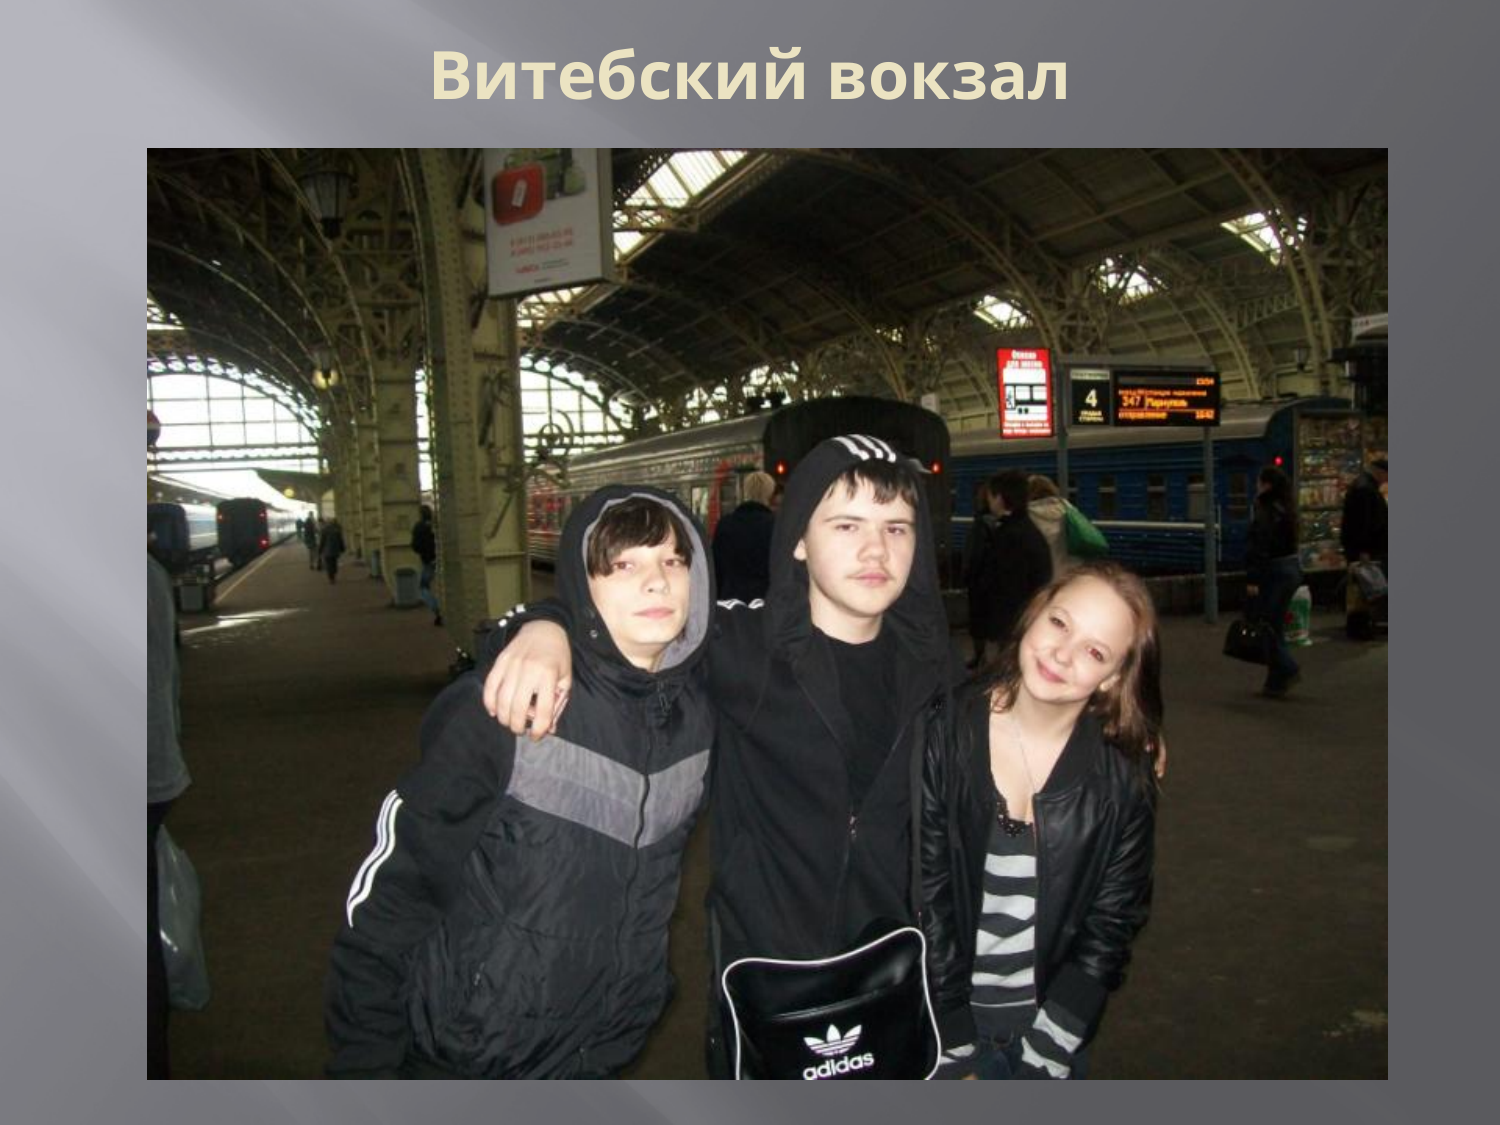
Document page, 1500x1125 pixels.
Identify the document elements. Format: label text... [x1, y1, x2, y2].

picture [148, 149, 1388, 1080]
text_box Витебский вокзал [0, 0, 1500, 145]
